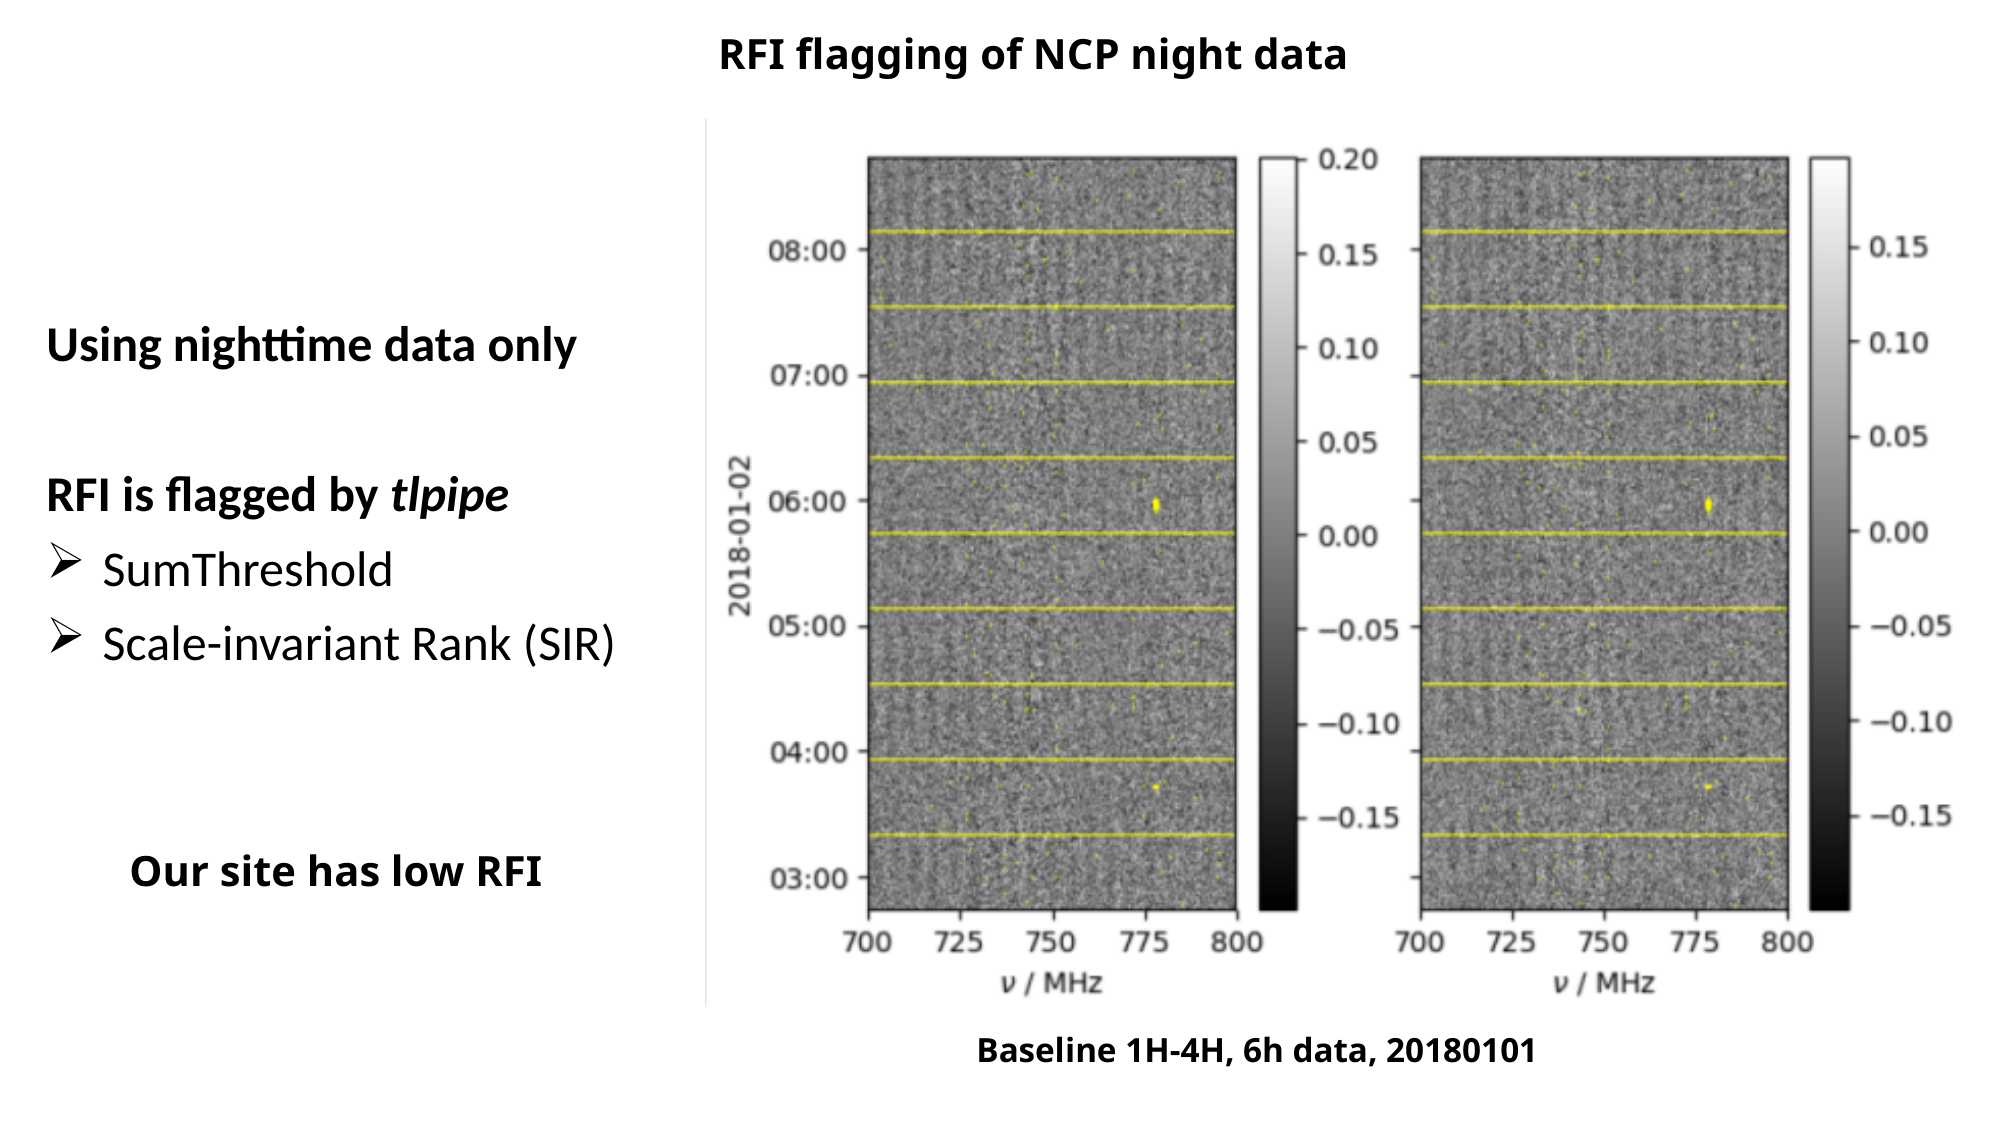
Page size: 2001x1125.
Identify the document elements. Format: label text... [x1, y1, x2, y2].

text_box Baseline 1H-4H, 6h data, 20180101 [820, 1021, 1695, 1077]
text_box Our site has low RFI [114, 820, 646, 920]
text_box Using nighttime data only RFI is flagged by tlpipe SumThreshold Scale-invariant Rank (SIR) [31, 310, 693, 723]
picture [705, 118, 1969, 1007]
text_box RFI flagging of NCP night data [601, 3, 1466, 103]
